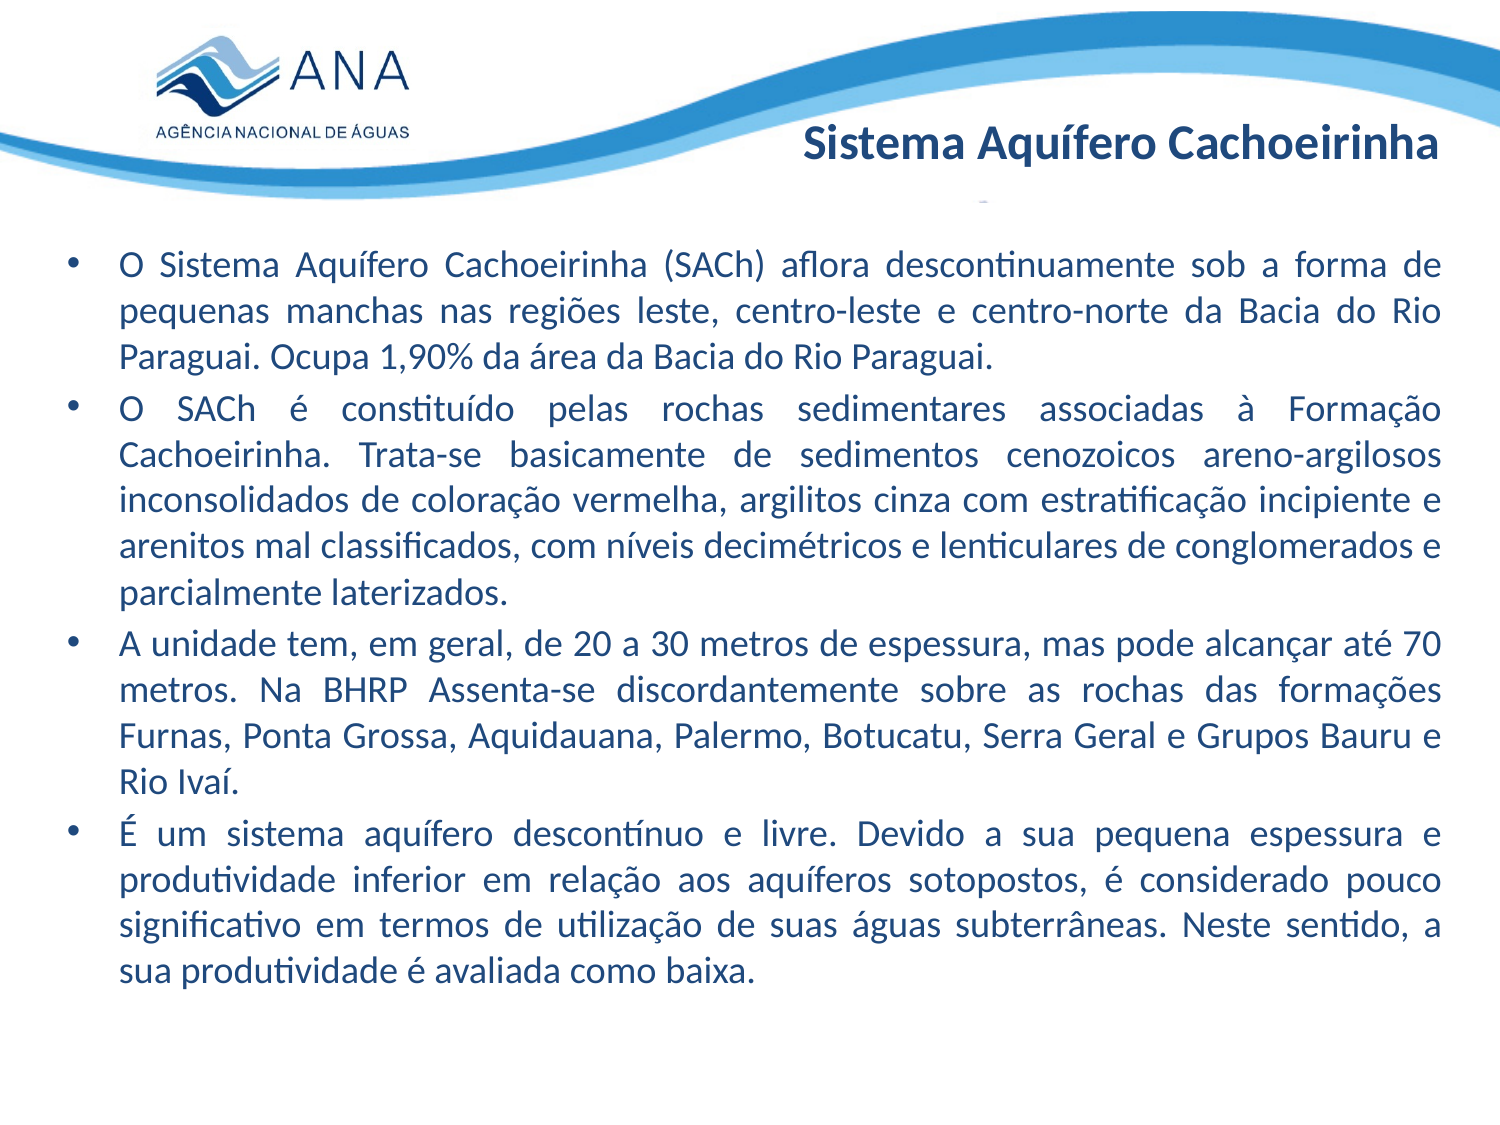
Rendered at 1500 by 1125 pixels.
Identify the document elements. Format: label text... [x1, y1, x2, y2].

picture [0, 11, 1500, 203]
list O Sistema Aquífero Cachoeirinha (SACh) aflora descontinuamente sob a forma de pequenas manchas nas regiões leste, centro-leste e centro-norte da Bacia do Rio Paraguai. Ocupa 1,90% da área da Bacia do Rio Paraguai. O SACh é constituído pelas rochas sedimentares associadas à Formação Cachoeirinha. Trata-se basicamente de sedimentos cenozoicos areno-argilosos inconsolidados de coloração vermelha, argilitos cinza com estratificação incipiente e arenitos mal classificados, com níveis decimétricos e lenticulares de conglomerados e parcialmente laterizados. A unidade tem, em geral, de 20 a 30 metros de espessura, mas pode alcançar até 70 metros. Na BHRP Assenta-se discordantemente sobre as rochas das formações Furnas, Ponta Grossa, Aquidauana, Palermo, Botucatu, Serra Geral e Grupos Bauru e Rio Ivaí. É um sistema aquífero descontínuo e livre. Devido a sua pequena espessura e produtividade inferior em relação aos aquíferos sotopostos, é considerado pouco significativo em termos de utilização de suas águas subterrâneas. Neste sentido, a sua produtividade é avaliada como baixa. [51, 231, 1458, 1012]
text_box Sistema Aquífero Cachoeirinha [785, 101, 1459, 177]
